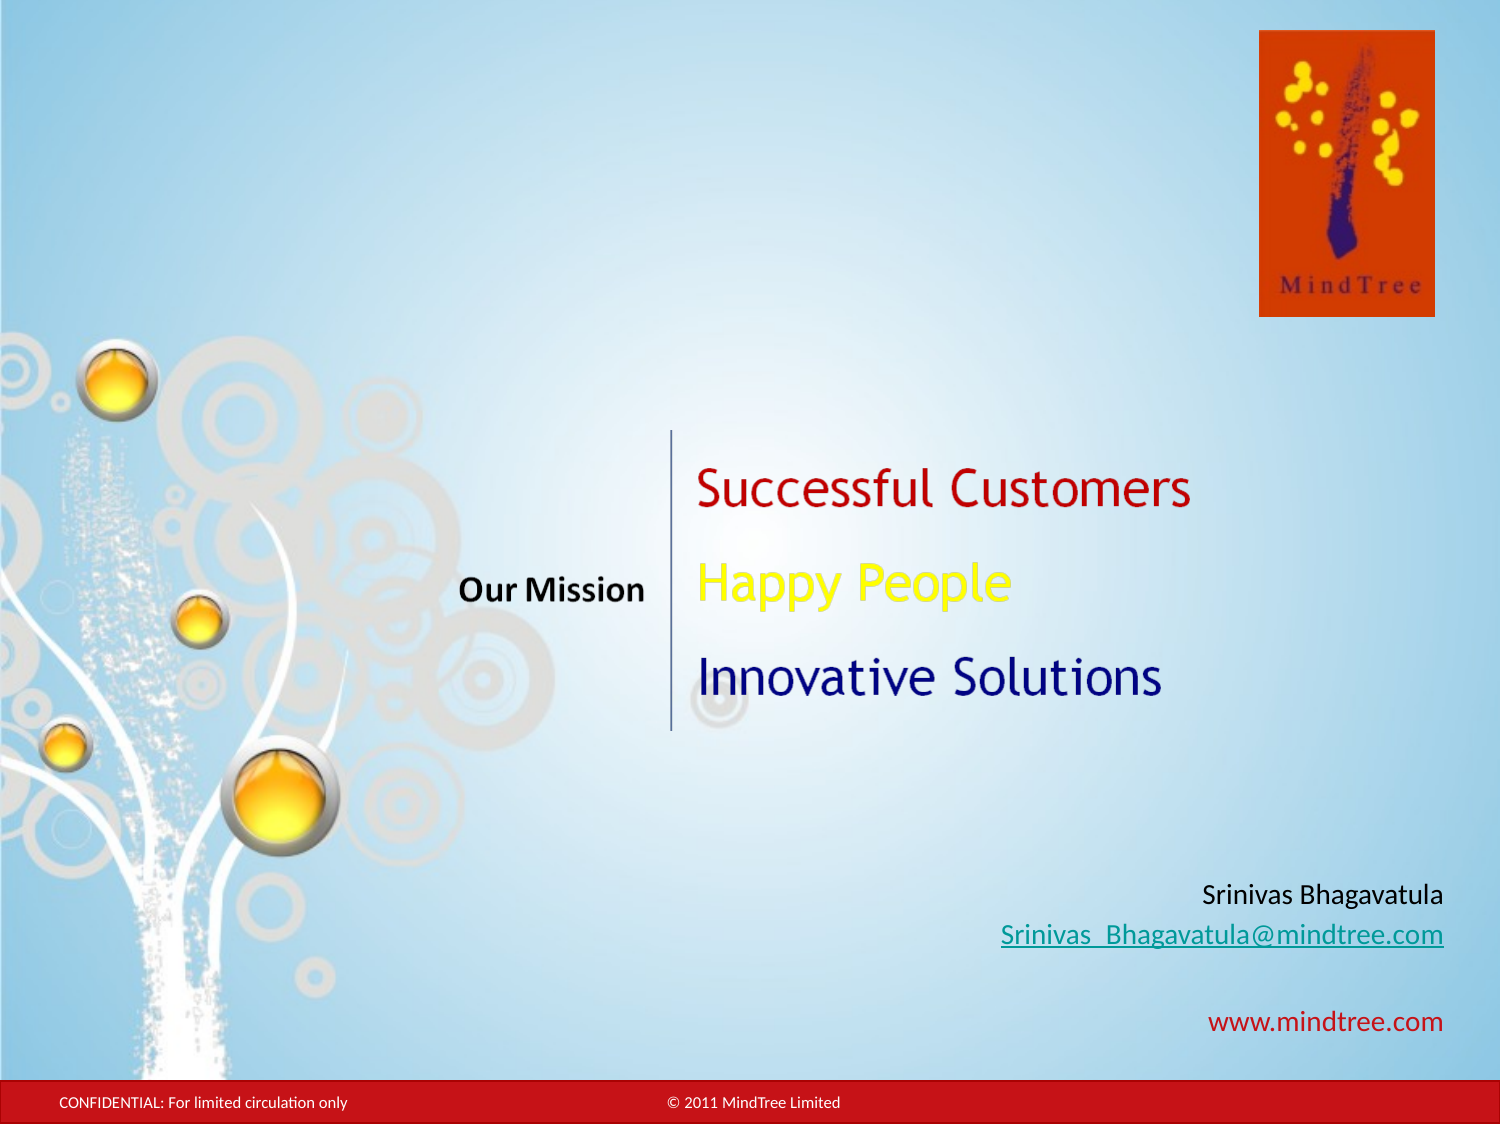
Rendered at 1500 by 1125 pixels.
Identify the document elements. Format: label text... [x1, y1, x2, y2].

text_box www.mindtree.com [1030, 987, 1459, 1025]
text_box Srinivas Bhagavatula Srinivas_Bhagavatula@mindtree.com [580, 874, 1459, 1025]
picture [0, 0, 1500, 1080]
